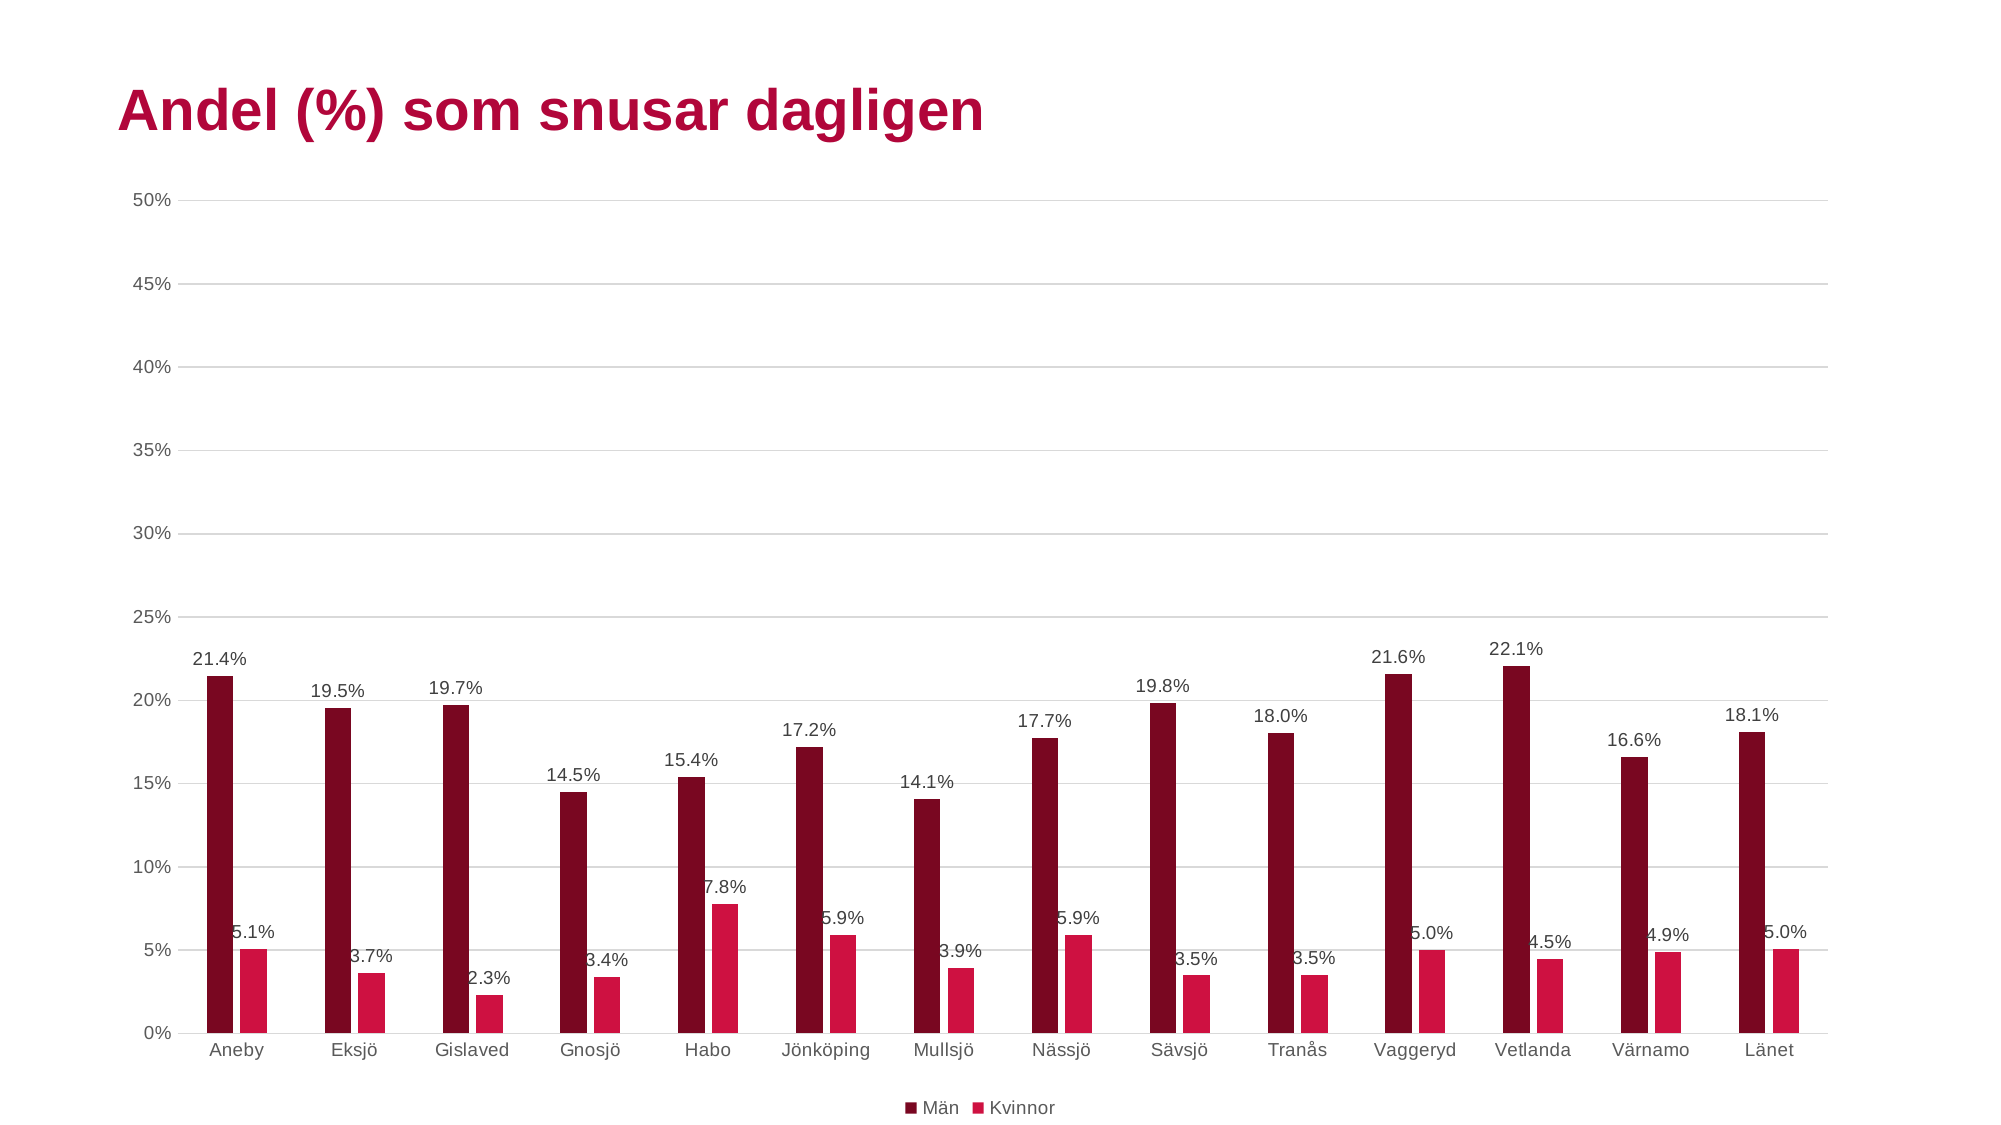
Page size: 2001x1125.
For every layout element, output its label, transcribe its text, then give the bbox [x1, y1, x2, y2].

chart [97, 170, 1864, 1125]
text_box Andel (%) som snusar dagligen [102, 64, 1001, 150]
